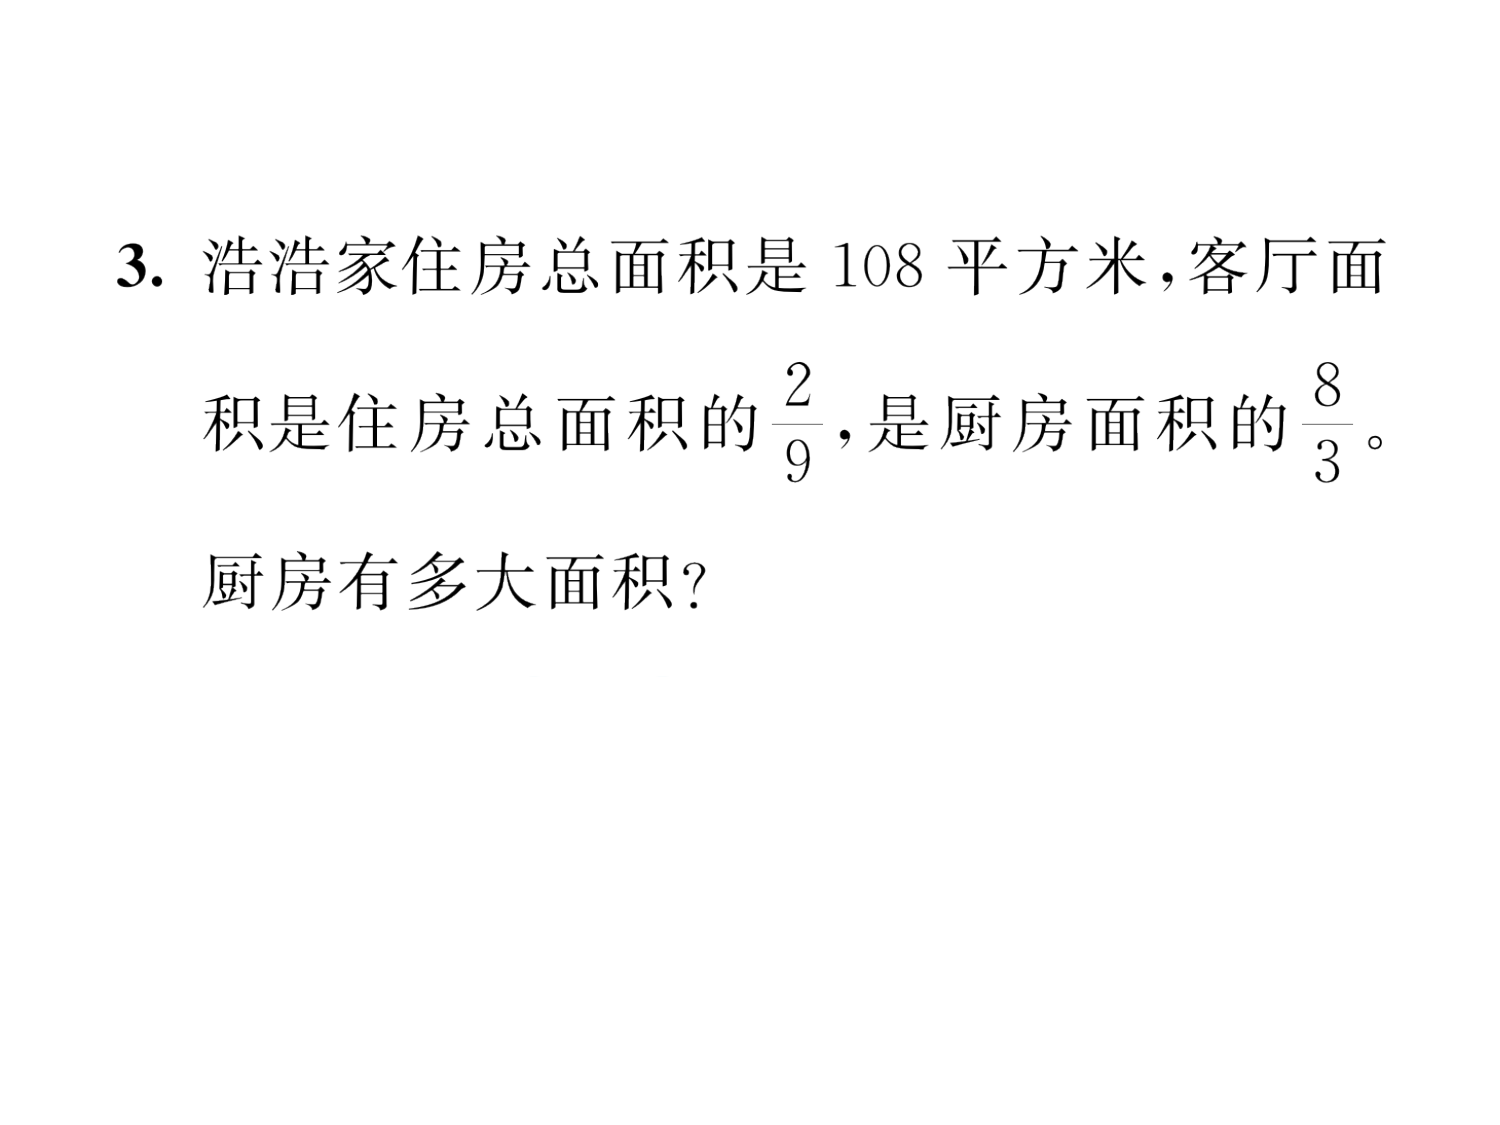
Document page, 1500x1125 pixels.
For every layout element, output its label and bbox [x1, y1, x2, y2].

picture [112, 219, 1471, 939]
